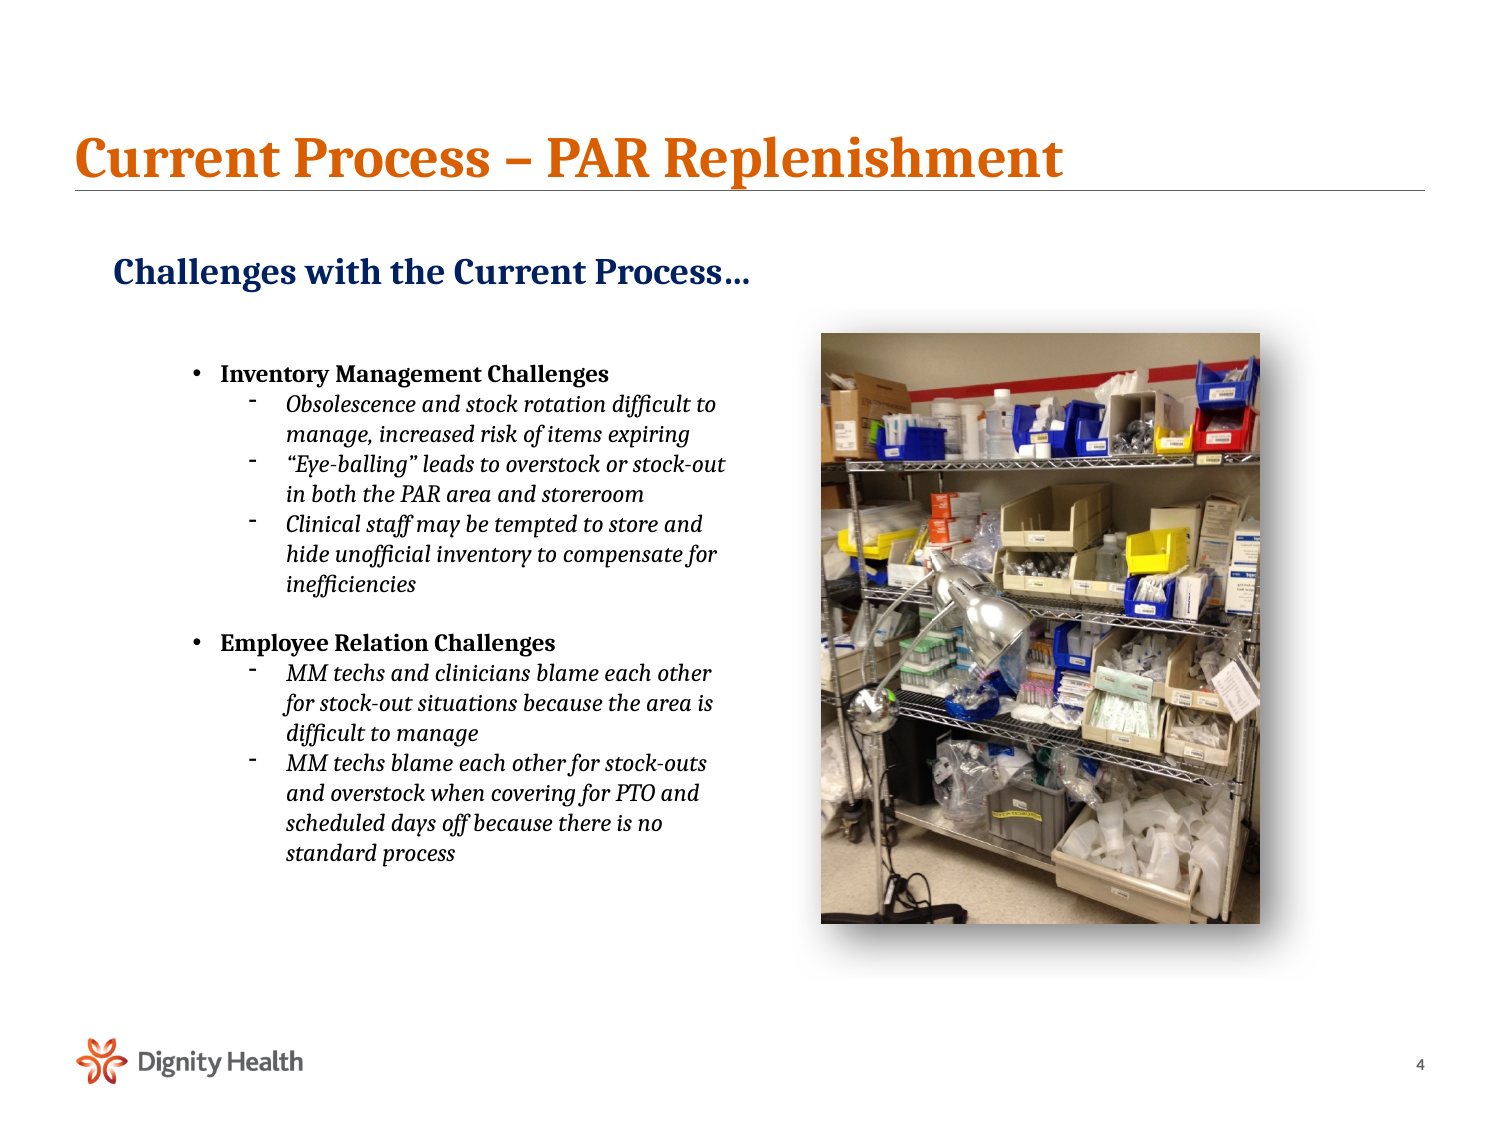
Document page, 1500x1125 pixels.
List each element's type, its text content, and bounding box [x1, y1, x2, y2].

text_box Challenges with the Current Process… [98, 239, 768, 300]
picture [0, 1018, 509, 1125]
text_box Inventory Management Challenges Obsolescence and stock rotation difficult to manage, increased risk of items expiring “Eye-balling” leads to overstock or stock-out in both the PAR area and storeroom Clinical staff may be tempted to store and hide unofficial inventory to compensate for inefficiencies Employee Relation Challenges MM techs and clinicians blame each other for stock-out situations because the area is difficult to manage MM techs blame each other for stock-outs and overstock when covering for PTO and scheduled days off because there is no standard process [157, 348, 754, 876]
title Current Process – PAR Replenishment [75, 58, 1425, 189]
picture [821, 333, 1260, 924]
slide_number 4 [1369, 1036, 1425, 1091]
